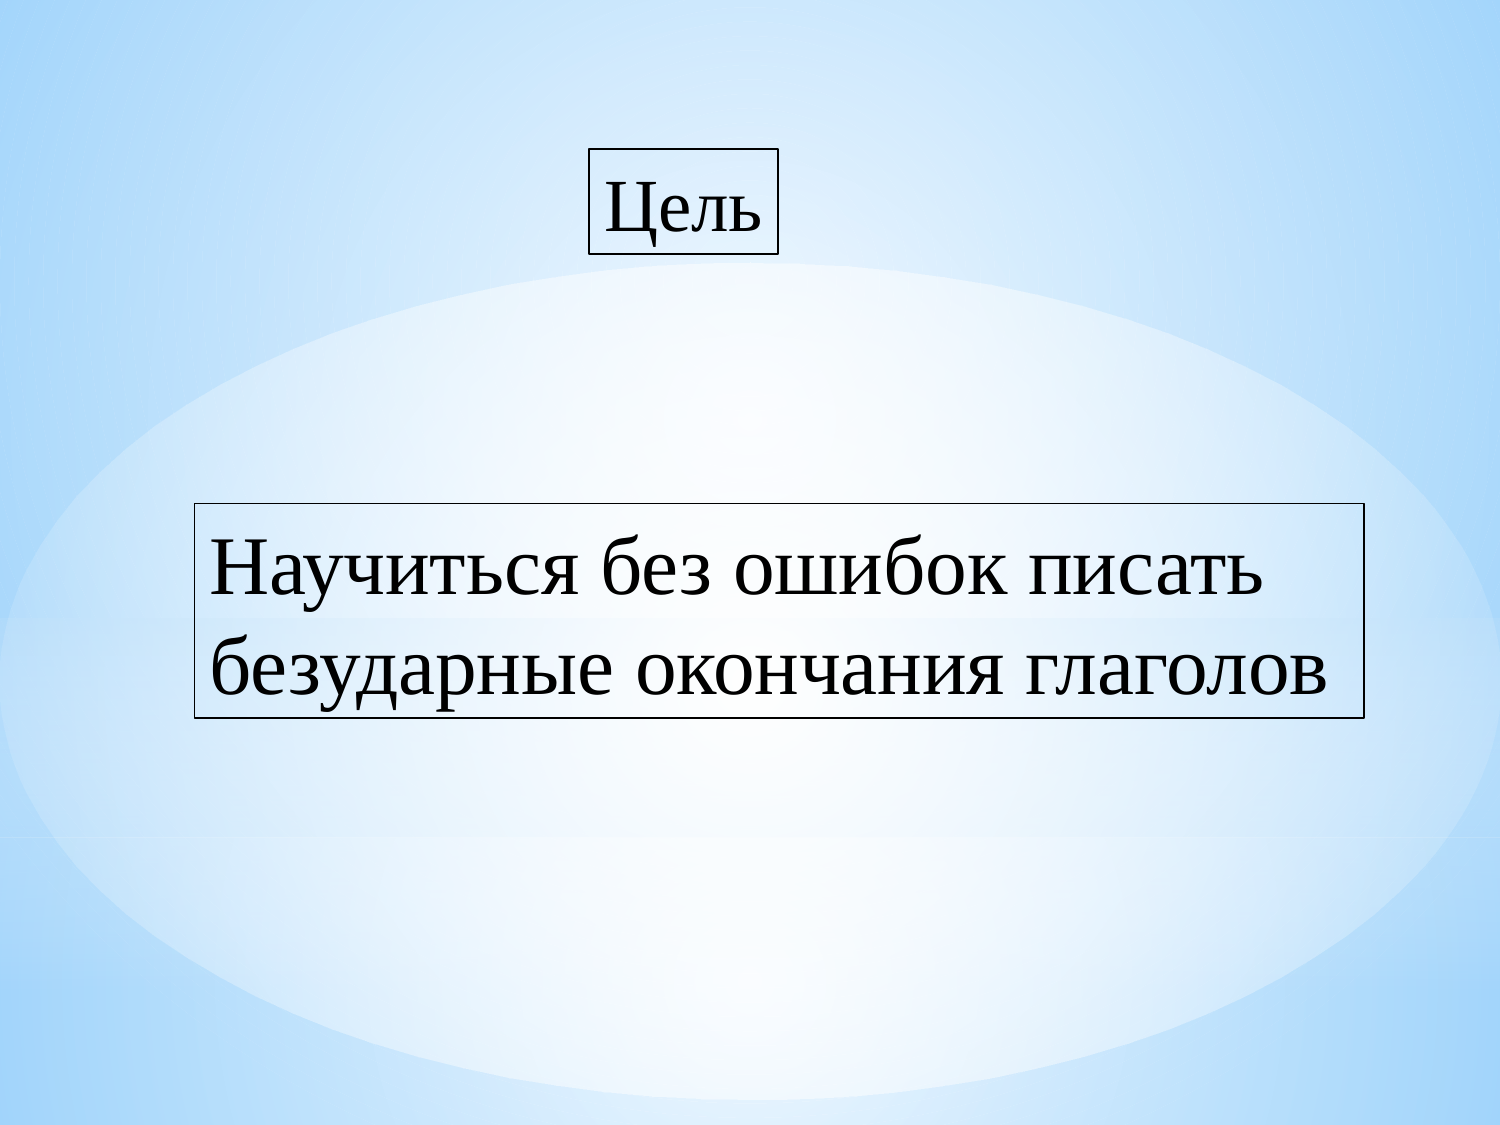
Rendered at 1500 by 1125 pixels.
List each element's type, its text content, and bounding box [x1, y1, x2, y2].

text_box Научиться без ошибок писать безударные окончания глаголов [194, 503, 1364, 719]
text_box Цель [589, 148, 779, 254]
